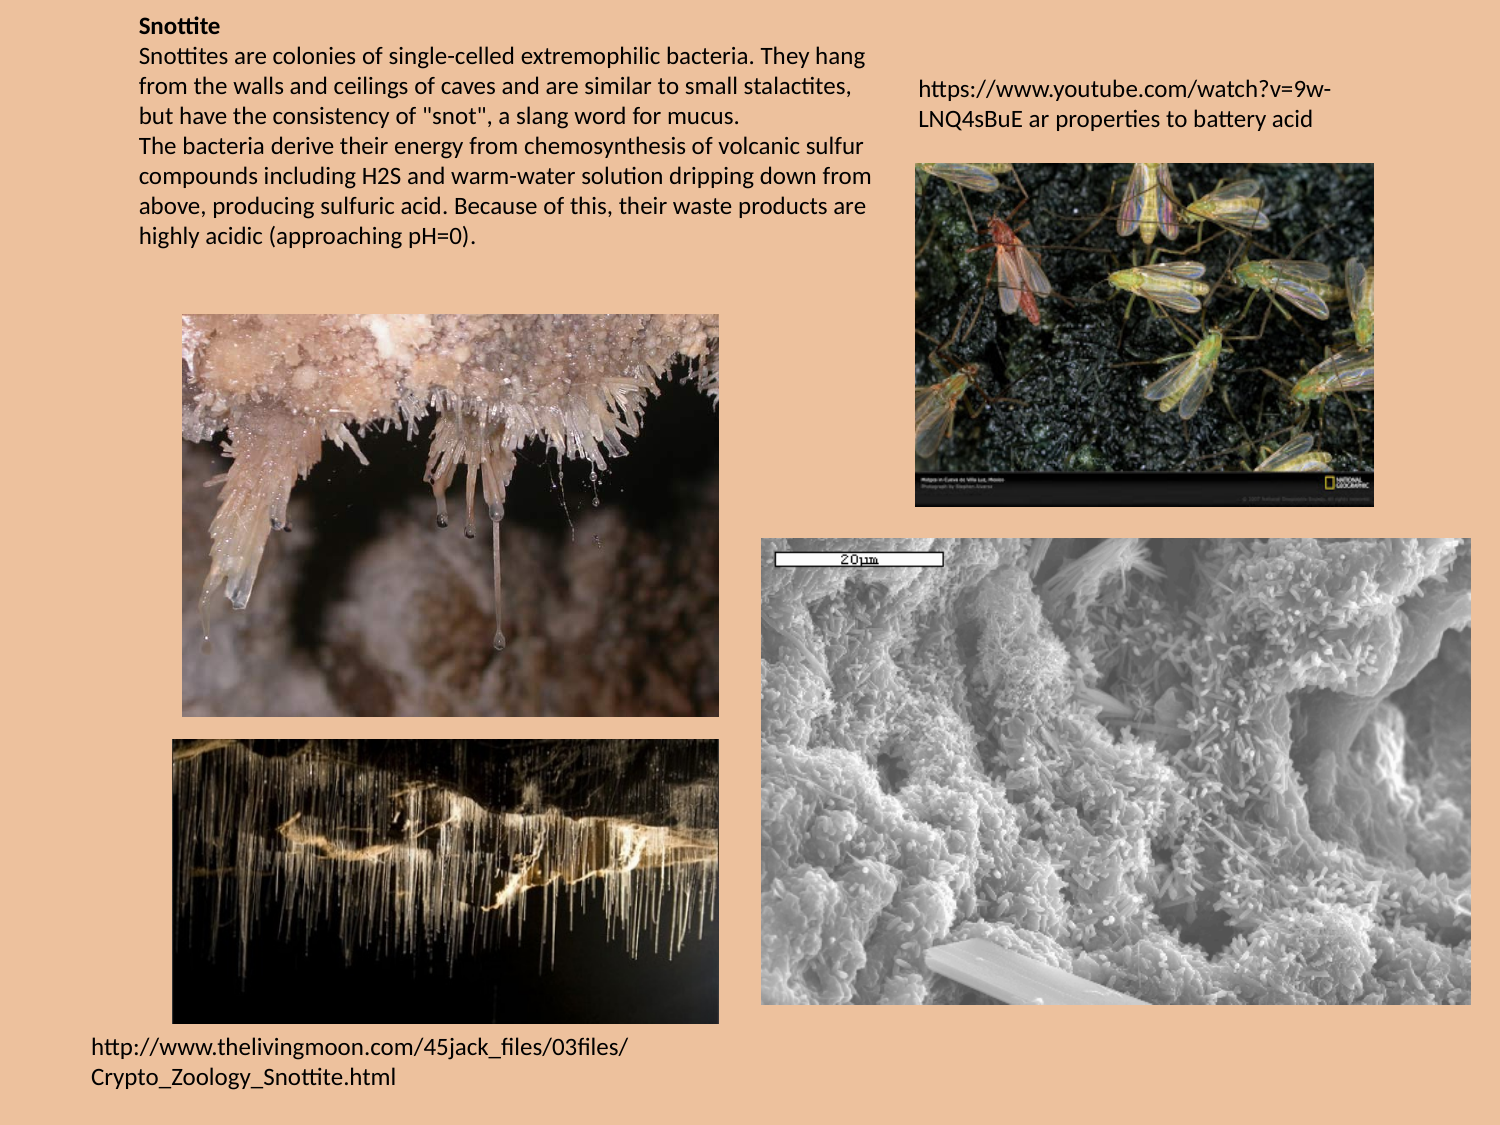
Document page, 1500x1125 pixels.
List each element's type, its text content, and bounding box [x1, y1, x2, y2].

text_box Snottite Snottites are colonies of single-celled extremophilic bacteria. They hang from the walls and ceilings of caves and are similar to small stalactites, but have the consistency of "snot", a slang word for mucus. The bacteria derive their energy from chemosynthesis of volcanic sulfur compounds including H2S and warm-water solution dripping down from above, producing sulfuric acid. Because of this, their waste products are highly acidic (approaching pH=0). [123, 2, 889, 257]
text_box http://www.thelivingmoon.com/45jack_files/03files/Crypto_Zoology_Snottite.html [76, 1023, 762, 1098]
picture [761, 538, 1472, 1005]
picture [915, 163, 1374, 507]
picture [182, 314, 719, 718]
text_box https://www.youtube.com/watch?v=9w-LNQ4sBuE ar properties to battery acid [903, 65, 1415, 140]
picture [171, 738, 719, 1025]
